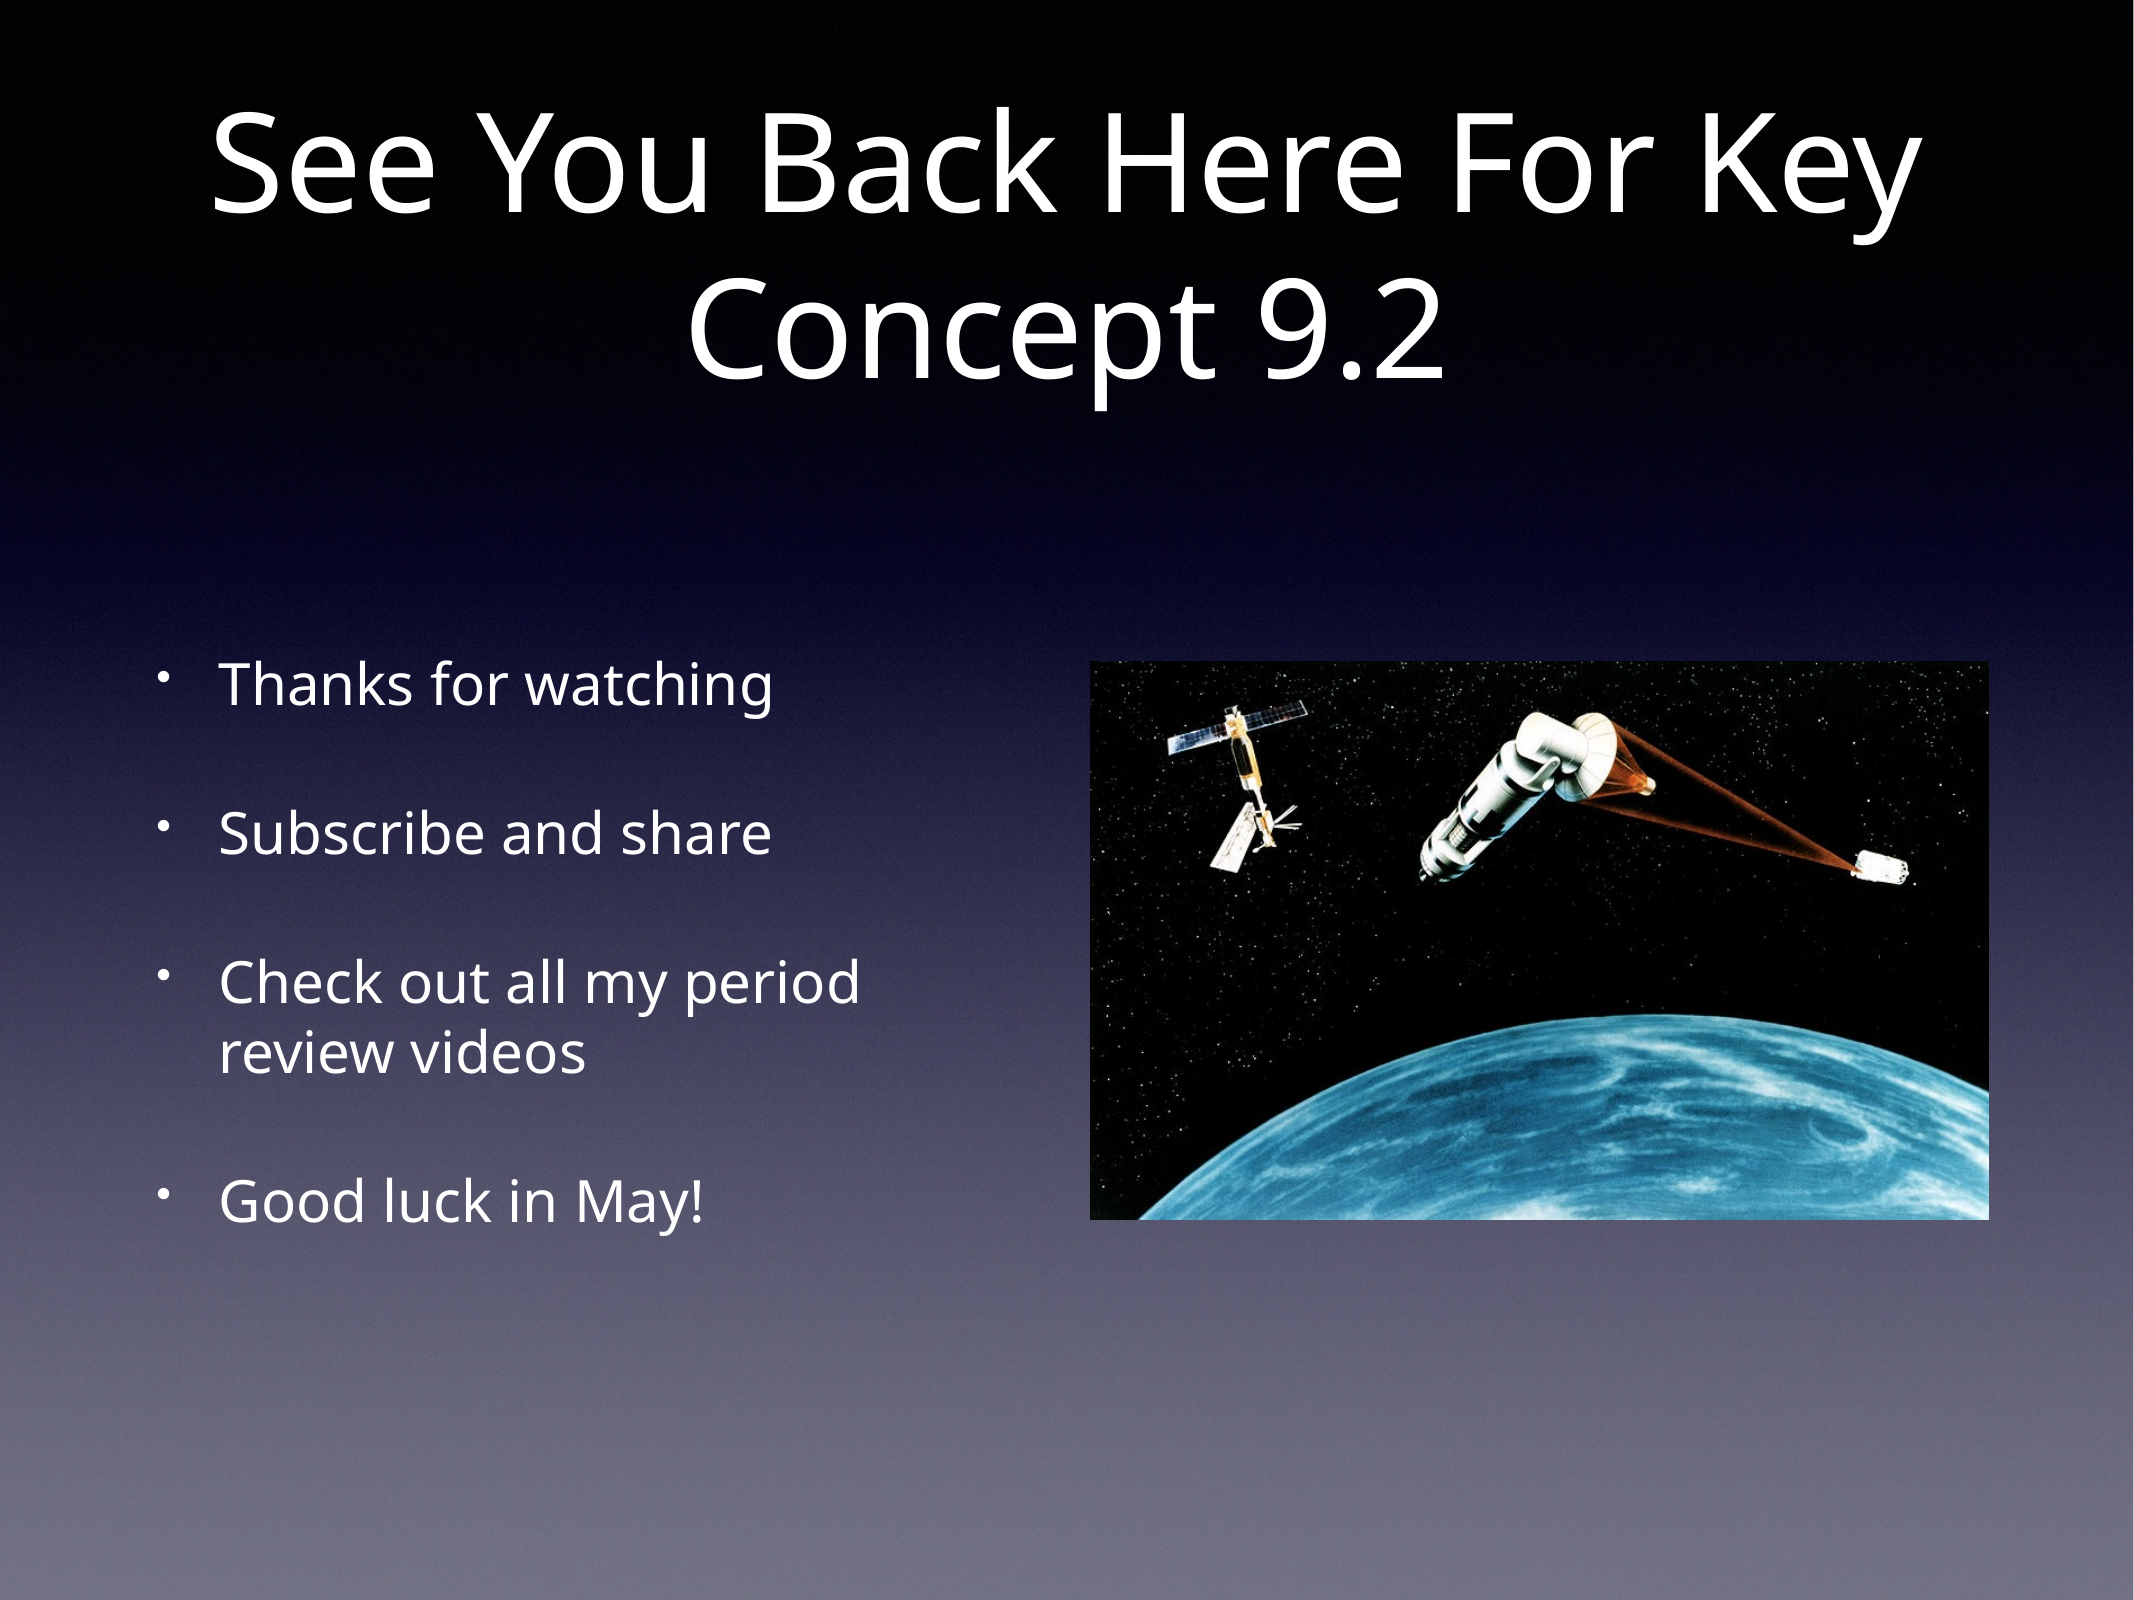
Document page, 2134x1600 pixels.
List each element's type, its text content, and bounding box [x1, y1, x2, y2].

title See You Back Here For Key Concept 9.2 [155, 66, 1978, 416]
list Thanks for watching Subscribe and share Check out all my period review videos Good luck in May! [155, 424, 1032, 1457]
picture [0, 0, 2134, 1600]
